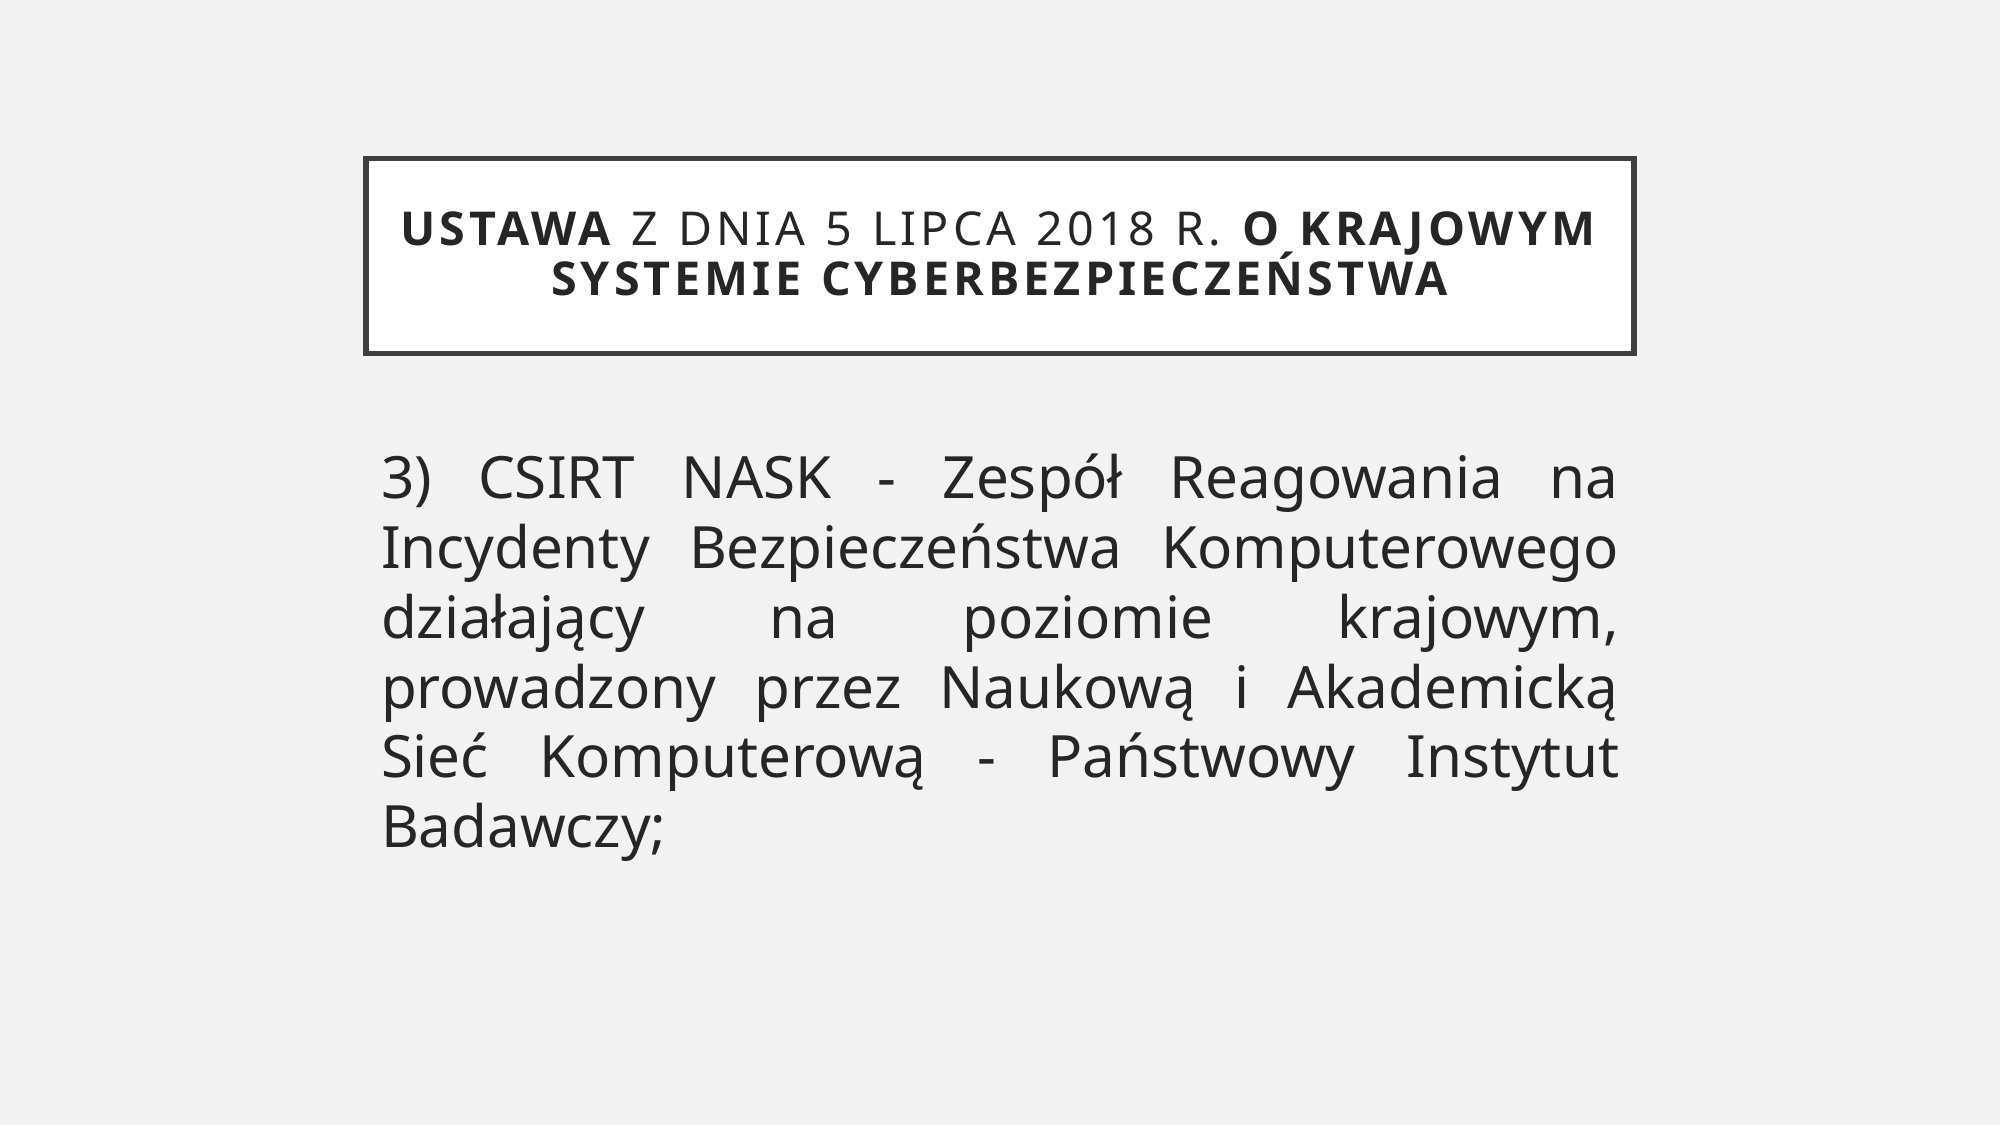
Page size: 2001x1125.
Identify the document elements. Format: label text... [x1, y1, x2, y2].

list 3) CSIRT NASK - Zespół Reagowania na Incydenty Bezpieczeństwa Komputerowego działający na poziomie krajowym, prowadzony przez Naukową i Akademicką Sieć Komputerową - Państwowy Instytut Badawczy; [366, 432, 1634, 942]
title Ustawa z dnia 5 lipca 2018 r. o krajowym systemie cyberbezpieczeństwa [363, 156, 1637, 356]
